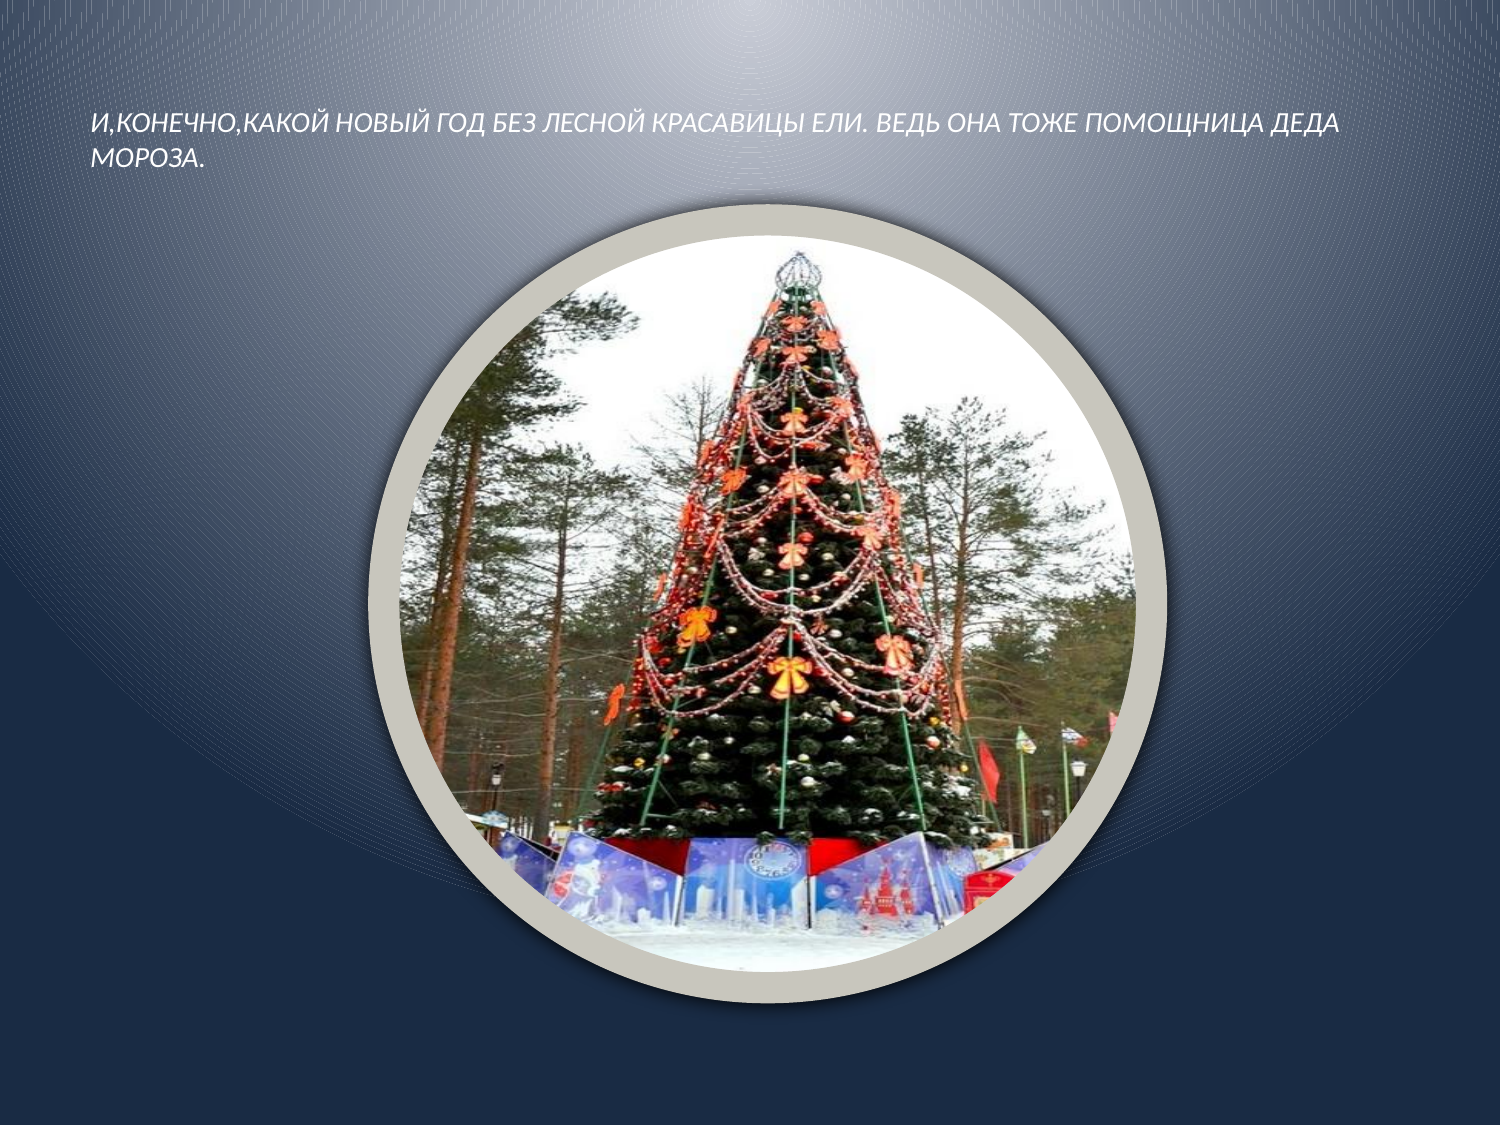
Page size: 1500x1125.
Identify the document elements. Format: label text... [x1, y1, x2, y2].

title И,КОНЕЧНО,КАКОЙ НОВЫЙ ГОД БЕЗ ЛЕСНОЙ КРАСАВИЦЫ ЕЛИ. ВЕДЬ ОНА ТОЖЕ ПОМОЩНИЦА ДЕДА МОРОЗА. [75, 45, 1425, 233]
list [383, 219, 1152, 988]
